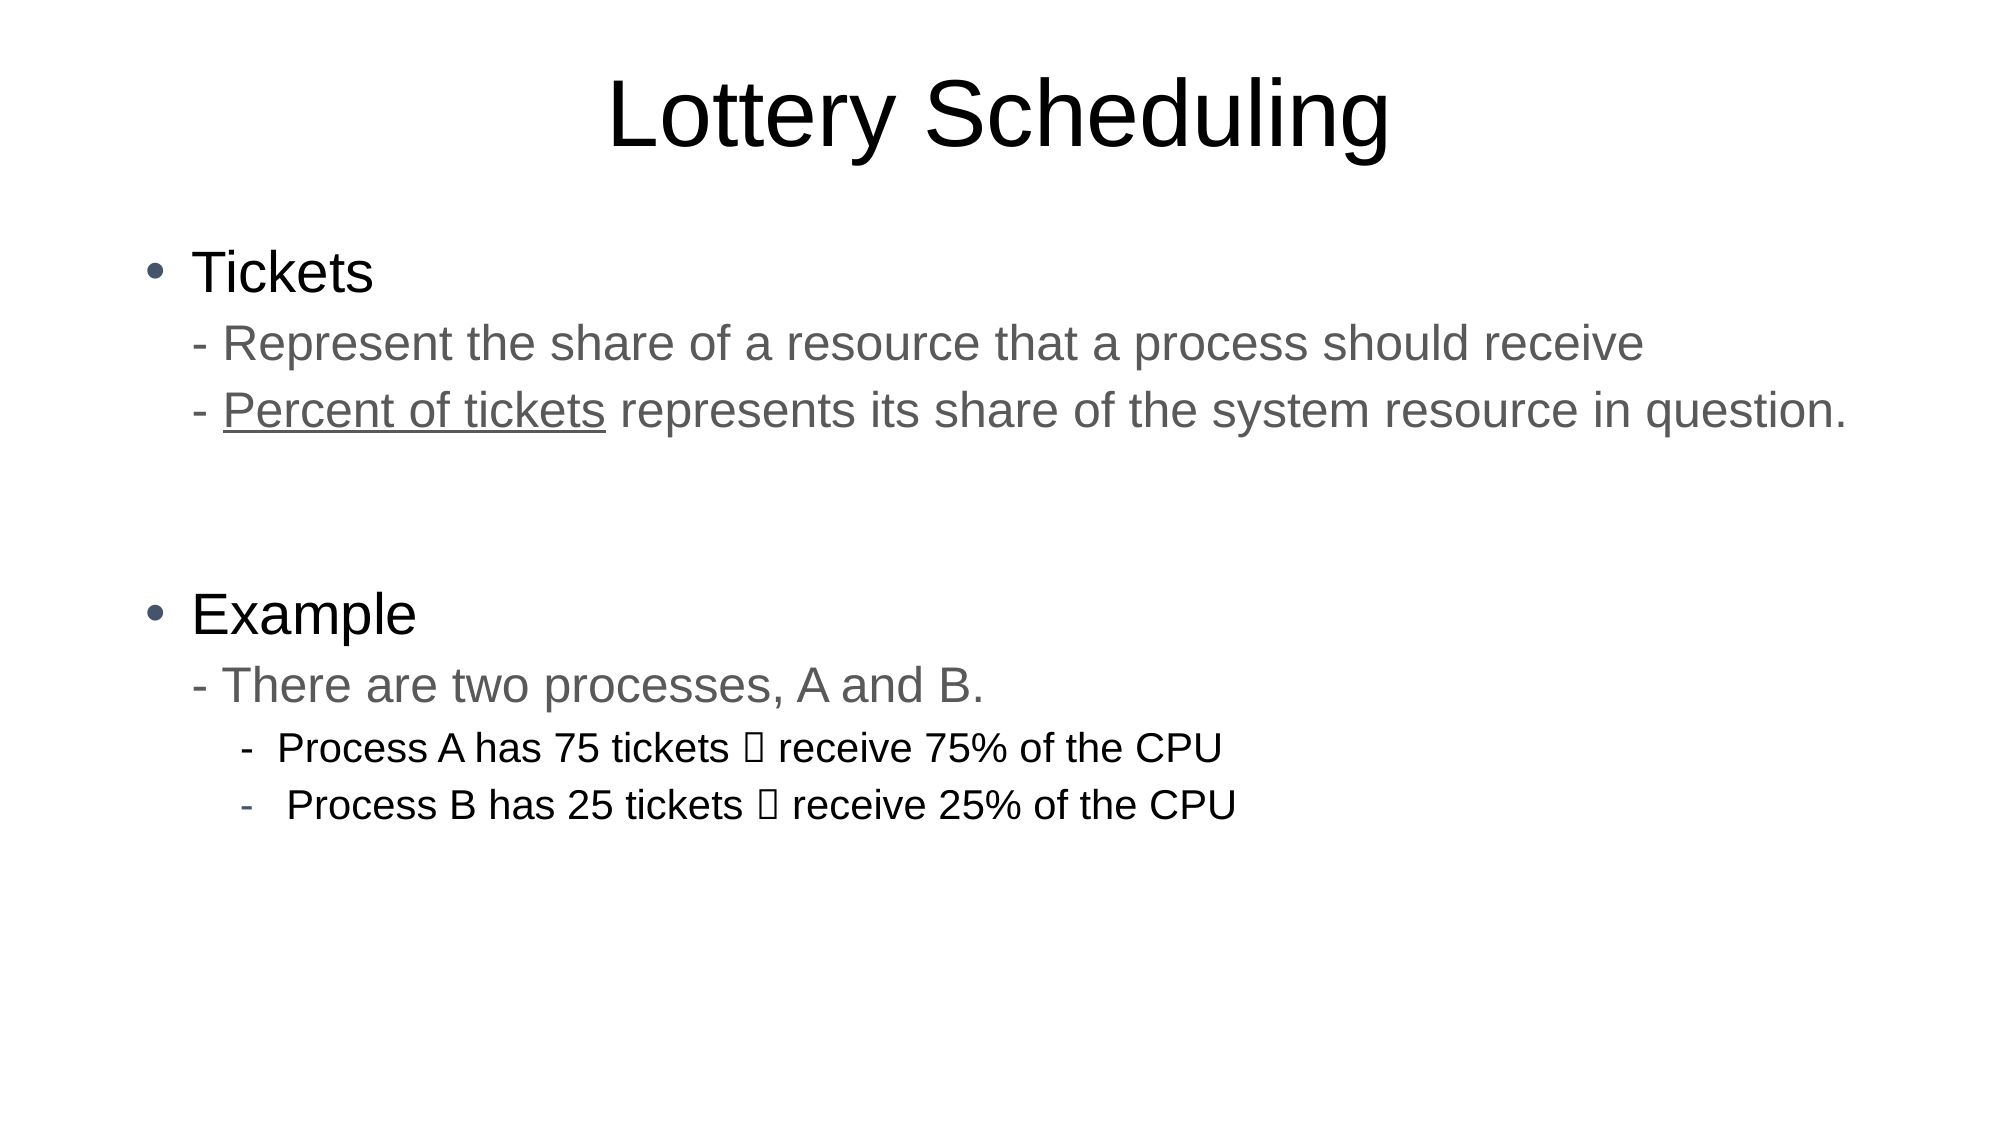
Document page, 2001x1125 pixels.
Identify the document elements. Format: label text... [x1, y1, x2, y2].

title Lottery Scheduling [377, 10, 1622, 221]
list Tickets - Represent the share of a resource that a process should receive - Percent of tickets represents its share of the system resource in question. Example - There are two processes, A and B. - Process A has 75 tickets  receive 75% of the CPU Process B has 25 tickets  receive 25% of the CPU [134, 236, 1861, 1125]
